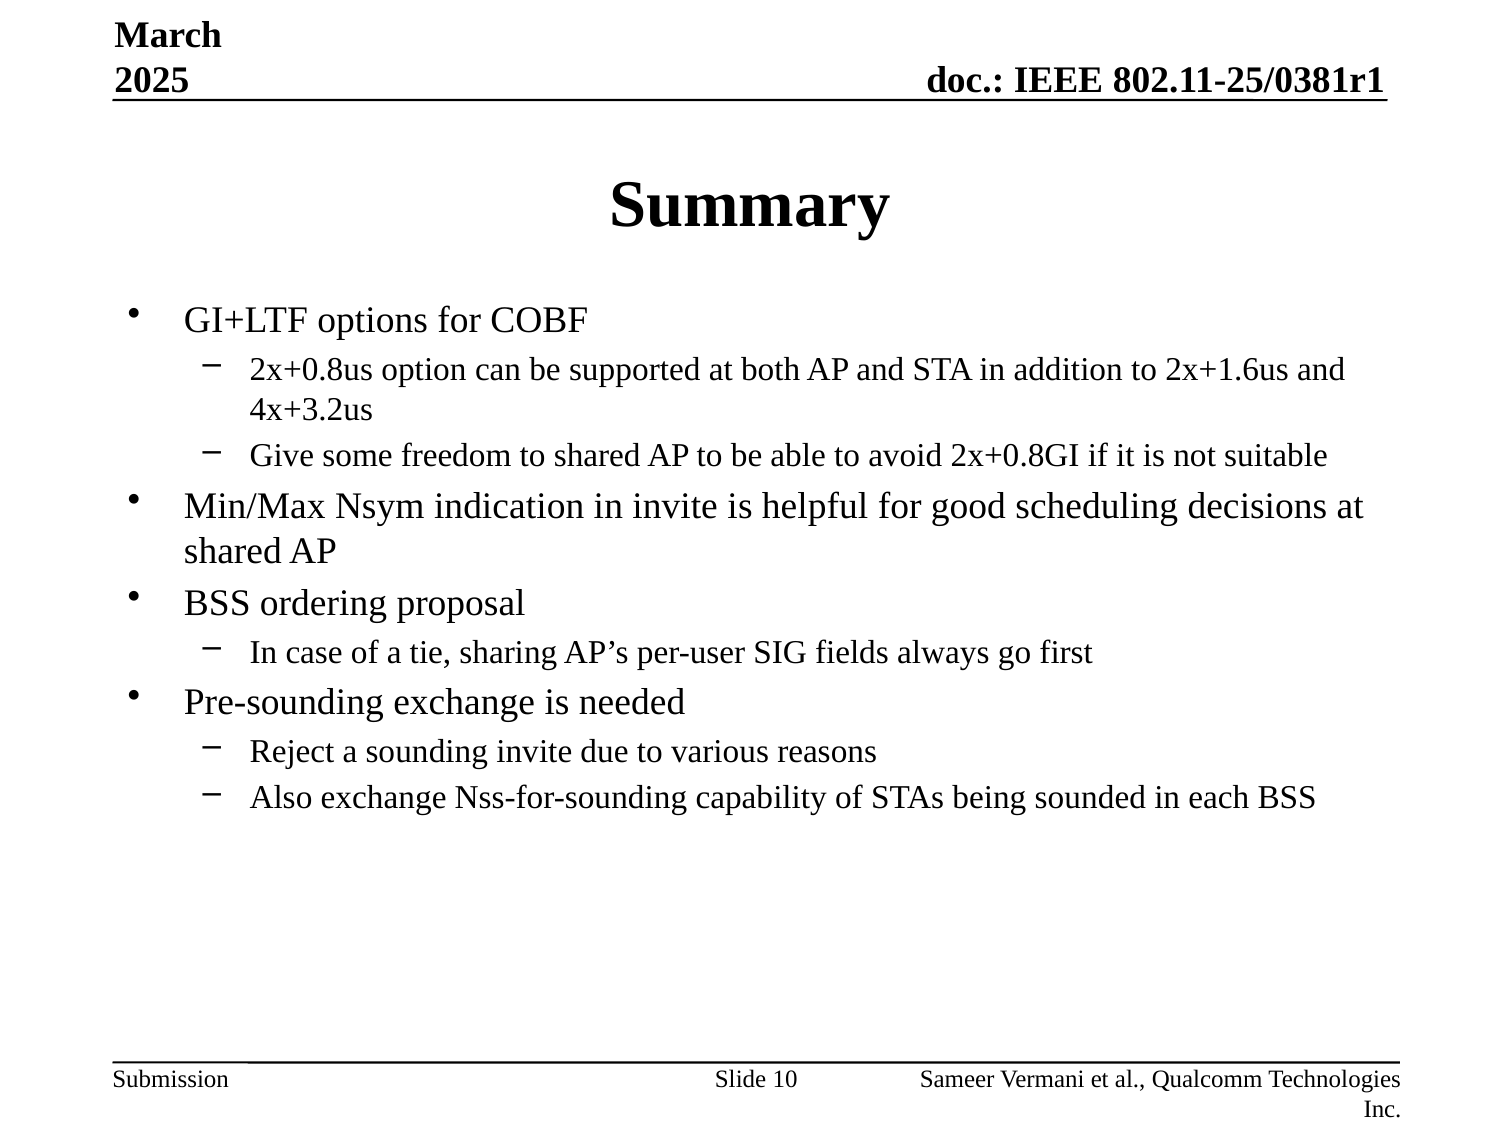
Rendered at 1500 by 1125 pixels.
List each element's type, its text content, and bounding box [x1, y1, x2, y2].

slide_number Slide 10 [712, 1061, 800, 1093]
footer Sameer Vermani et al., Qualcomm Technologies Inc. [892, 1061, 1402, 1093]
list GI+LTF options for COBF 2x+0.8us option can be supported at both AP and STA in addition to 2x+1.6us and 4x+3.2us Give some freedom to shared AP to be able to avoid 2x+0.8GI if it is not suitable Min/Max Nsym indication in invite is helpful for good scheduling decisions at shared AP BSS ordering proposal In case of a tie, sharing AP’s per-user SIG fields always go first Pre-sounding exchange is needed Reject a sounding invite due to various reasons Also exchange Nss-for-sounding capability of STAs being sounded in each BSS [112, 288, 1388, 1001]
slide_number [114, 54, 272, 101]
title Summary [112, 112, 1388, 288]
